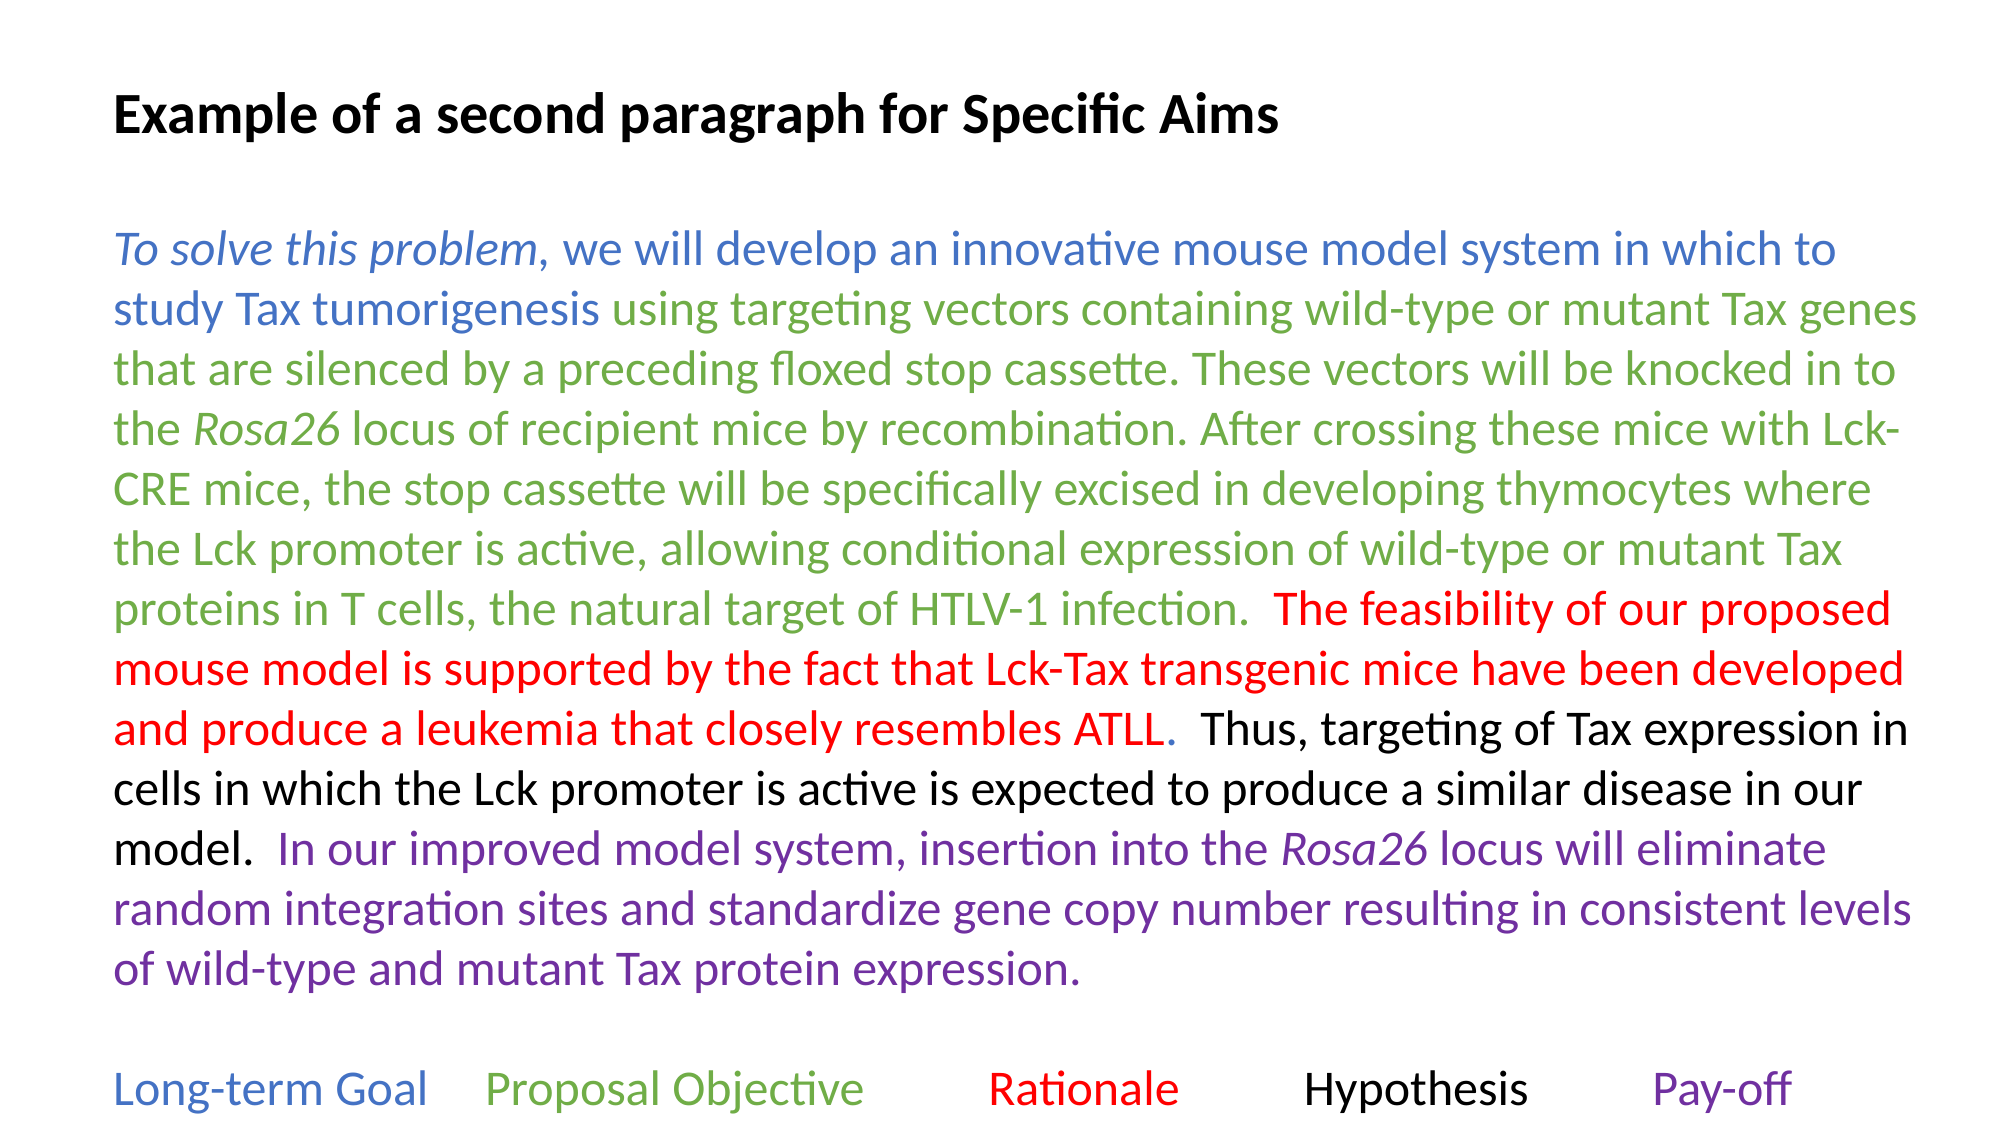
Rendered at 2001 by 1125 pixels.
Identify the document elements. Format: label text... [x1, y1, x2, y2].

text_box Example of a second paragraph for Specific Aims To solve this problem, we will develop an innovative mouse model system in which to study Tax tumorigenesis using targeting vectors containing wild-type or mutant Tax genes that are silenced by a preceding floxed stop cassette. These vectors will be knocked in to the Rosa26 locus of recipient mice by recombination. After crossing these mice with Lck-CRE mice, the stop cassette will be specifically excised in developing thymocytes where the Lck promoter is active, allowing conditional expression of wild-type or mutant Tax proteins in T cells, the natural target of HTLV-1 infection. The feasibility of our proposed mouse model is supported by the fact that Lck-Tax transgenic mice have been developed and produce a leukemia that closely resembles ATLL. Thus, targeting of Tax expression in cells in which the Lck promoter is active is expected to produce a similar disease in our model. In our improved model system, insertion into the Rosa26 locus will eliminate random integration sites and standardize gene copy number resulting in consistent levels of wild-type and mutant Tax protein expression. Long-term Goal Proposal Objective Rationale Hypothesis Pay-off [98, 67, 1943, 1125]
